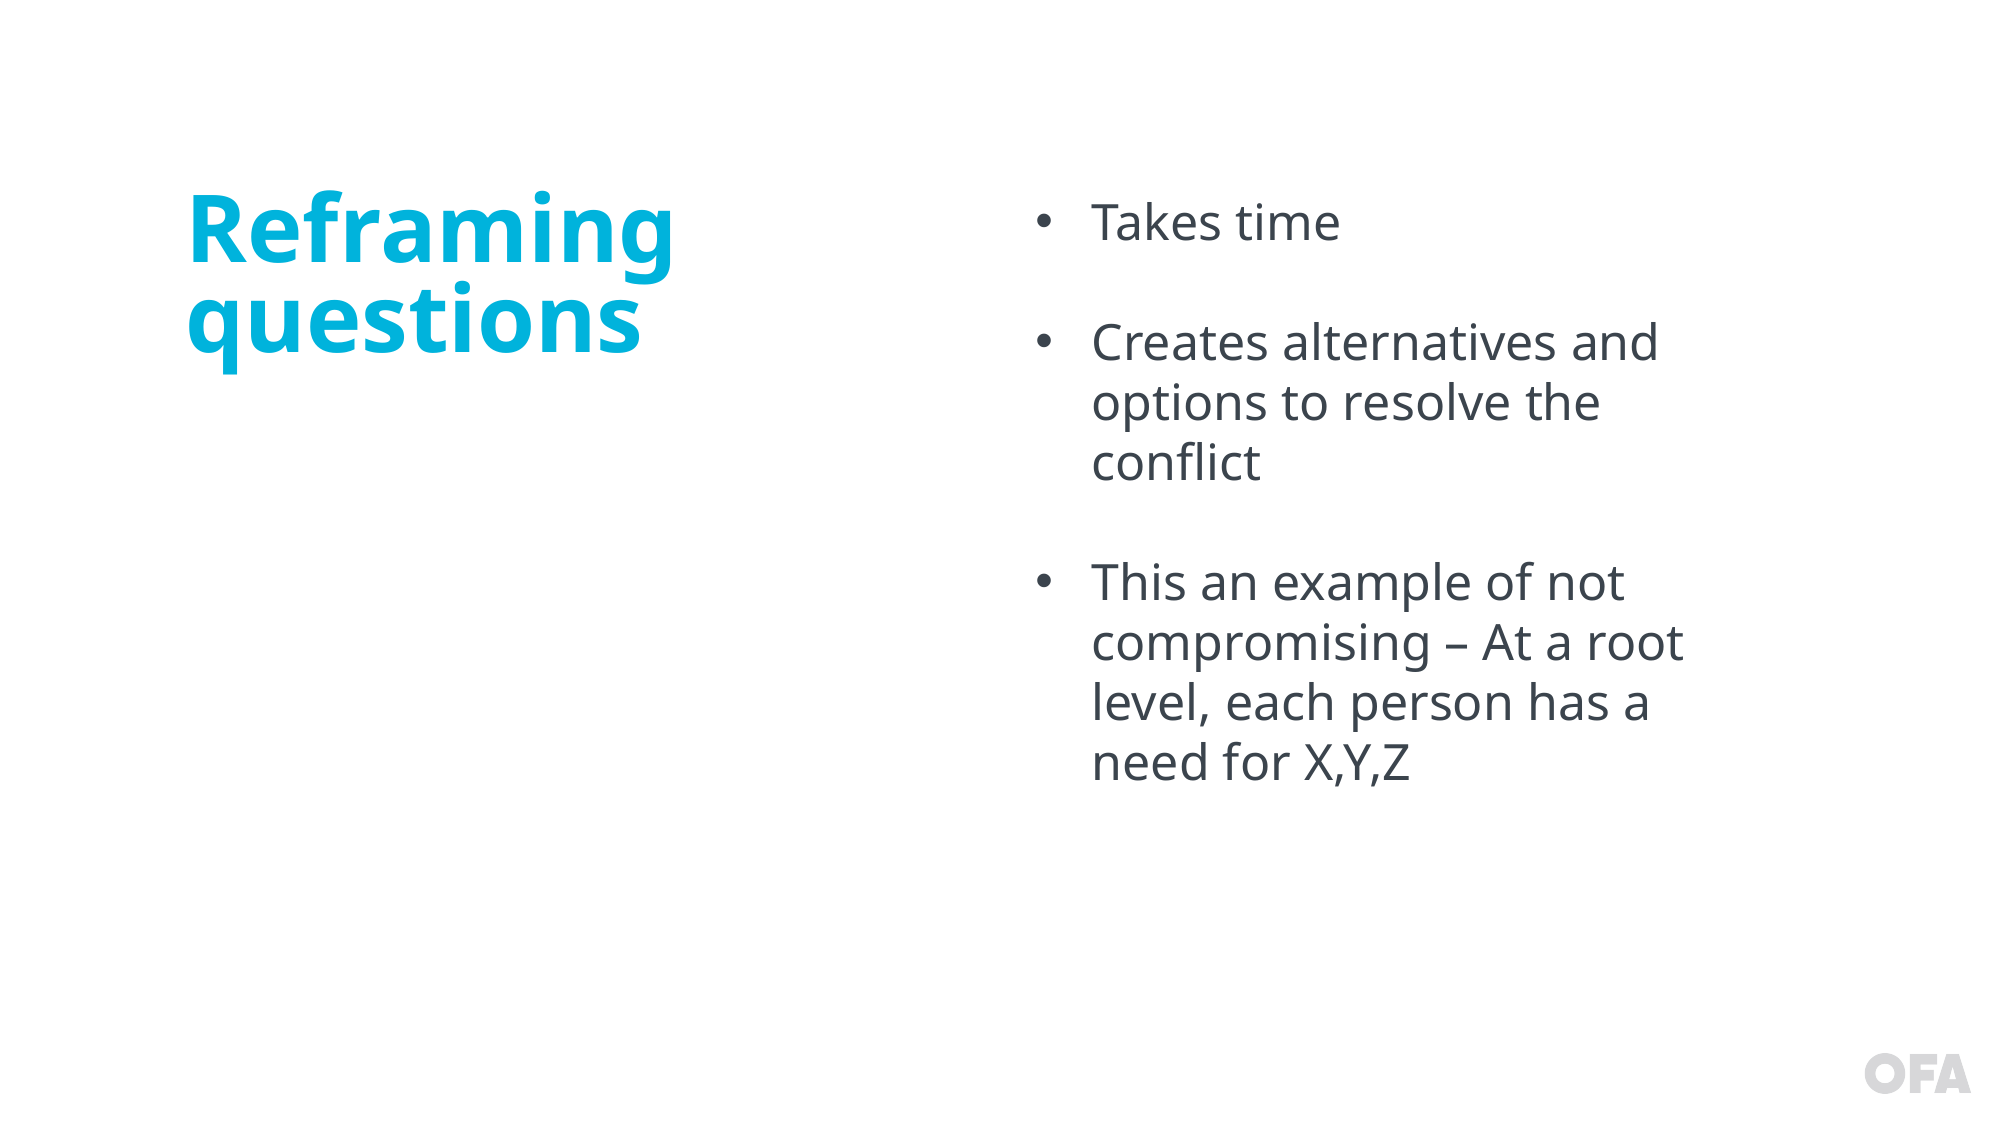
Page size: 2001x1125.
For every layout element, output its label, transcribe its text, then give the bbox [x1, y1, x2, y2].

picture [1863, 1052, 1972, 1095]
text_box Takes time Creates alternatives and options to resolve the conflict This an example of not compromising – At a root level, each person has a need for X,Y,Z [1027, 183, 1774, 918]
text_box Reframing questions [177, 183, 908, 378]
